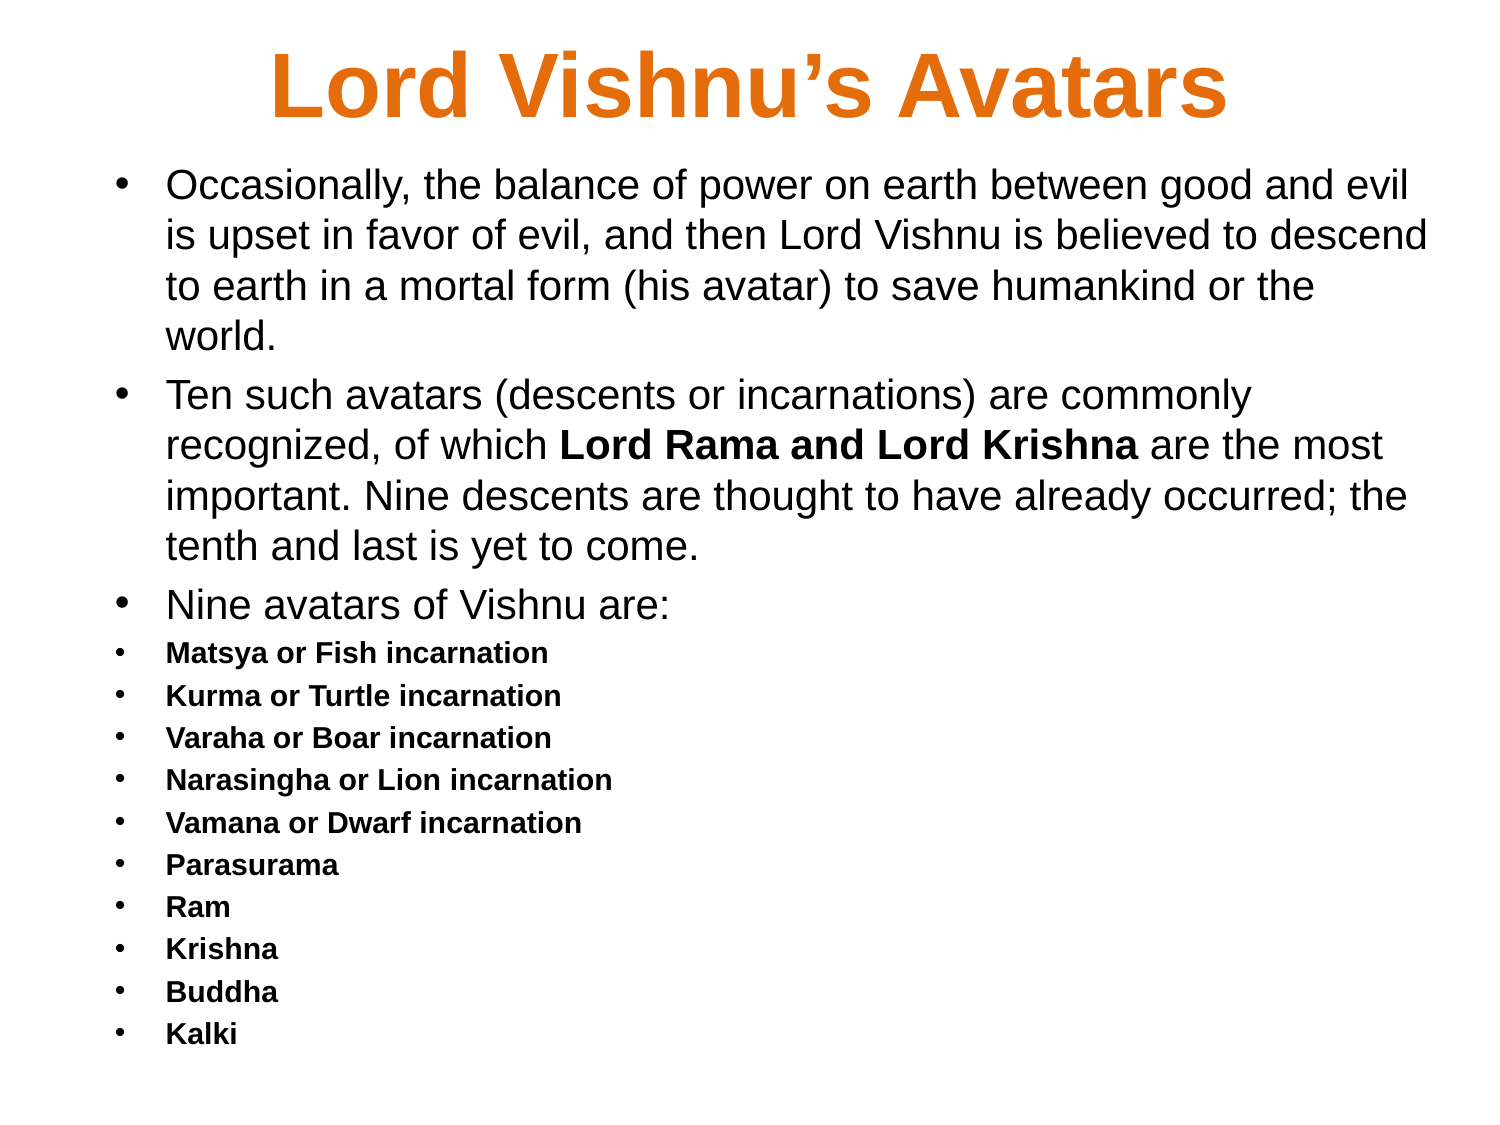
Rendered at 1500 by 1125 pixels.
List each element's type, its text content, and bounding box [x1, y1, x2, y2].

title Lord Vishnu’s Avatars [75, 0, 1425, 163]
list Occasionally, the balance of power on earth between good and evil is upset in favor of evil, and then Lord Vishnu is believed to descend to earth in a mortal form (his avatar) to save humankind or the world. Ten such avatars (descents or incarnations) are commonly recognized, of which Lord Rama and Lord Krishna are the most important. Nine descents are thought to have already occurred; the tenth and last is yet to come. Nine avatars of Vishnu are: Matsya or Fish incarnation Kurma or Turtle incarnation Varaha or Boar incarnation Narasingha or Lion incarnation Vamana or Dwarf incarnation Parasurama Ram Krishna Buddha Kalki [99, 149, 1450, 1063]
